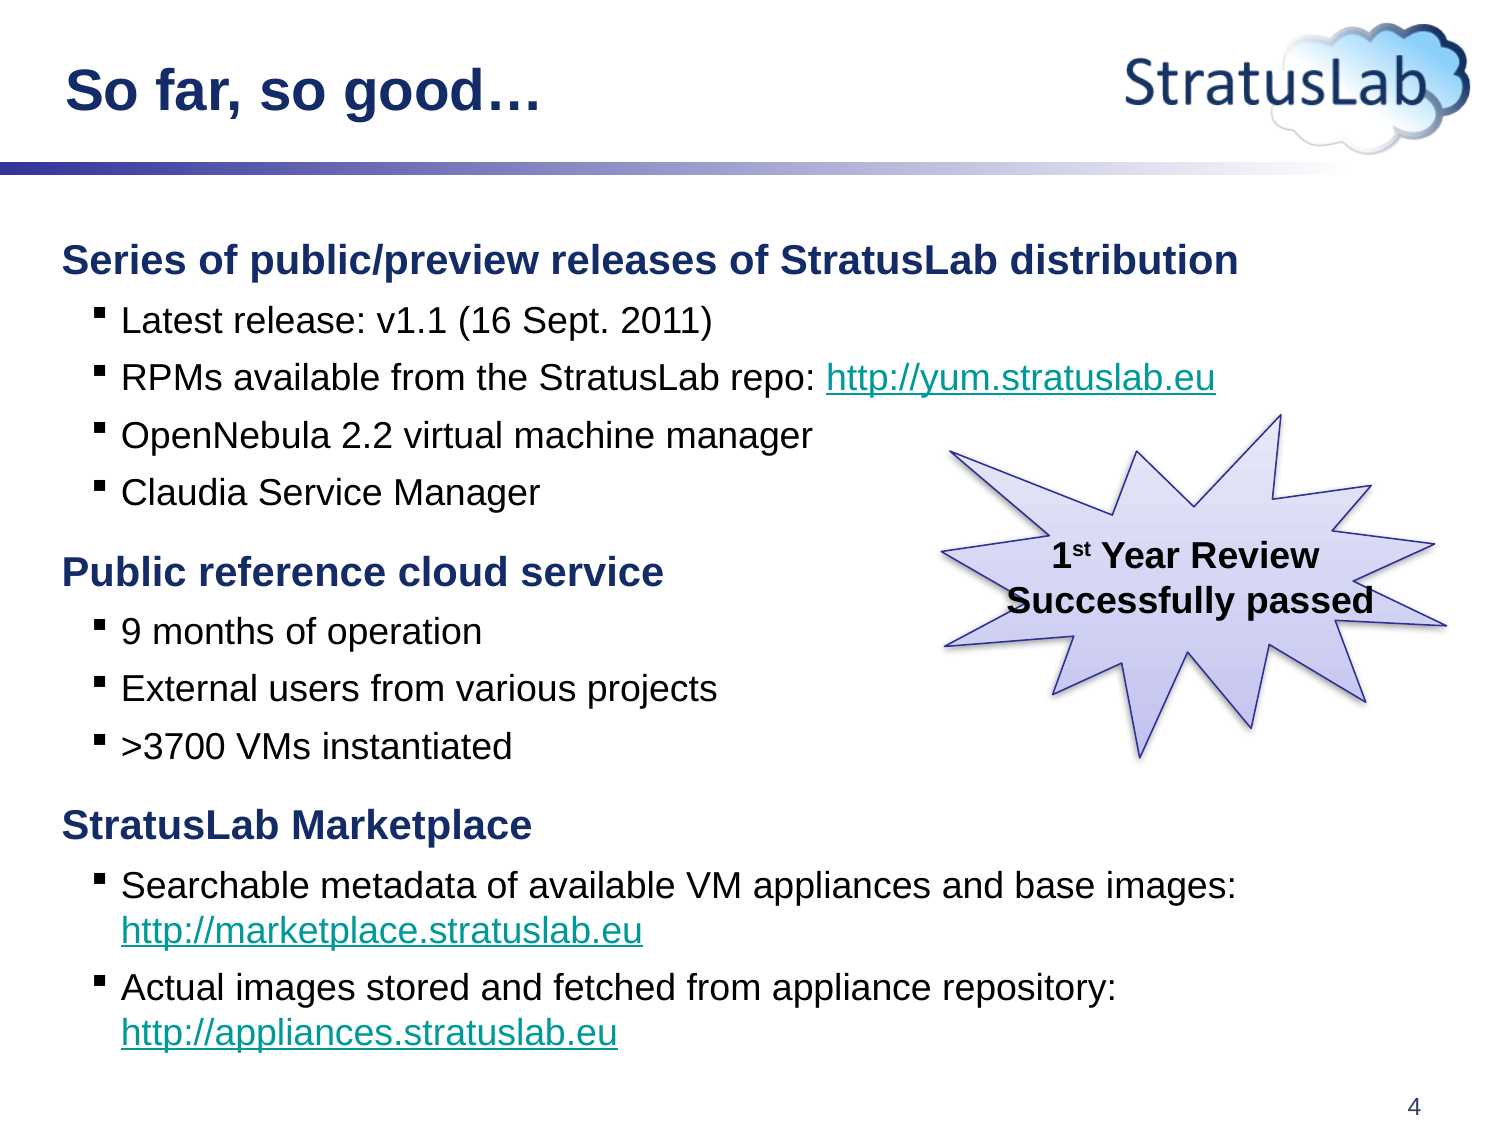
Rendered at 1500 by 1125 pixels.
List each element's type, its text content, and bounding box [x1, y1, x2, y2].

list Series of public/preview releases of StratusLab distribution Latest release: v1.1 (16 Sept. 2011) RPMs available from the StratusLab repo: http://yum.stratuslab.eu OpenNebula 2.2 virtual machine manager Claudia Service Manager Public reference cloud service 9 months of operation External users from various projects >3700 VMs instantiated StratusLab Marketplace Searchable metadata of available VM appliances and base images: http://marketplace.stratuslab.eu Actual images stored and fetched from appliance repository: http://appliances.stratuslab.eu [46, 225, 1447, 1106]
text_box 1st Year Review Successfully passed [940, 413, 1448, 759]
picture [1113, 19, 1478, 162]
title So far, so good… [49, 12, 1113, 163]
